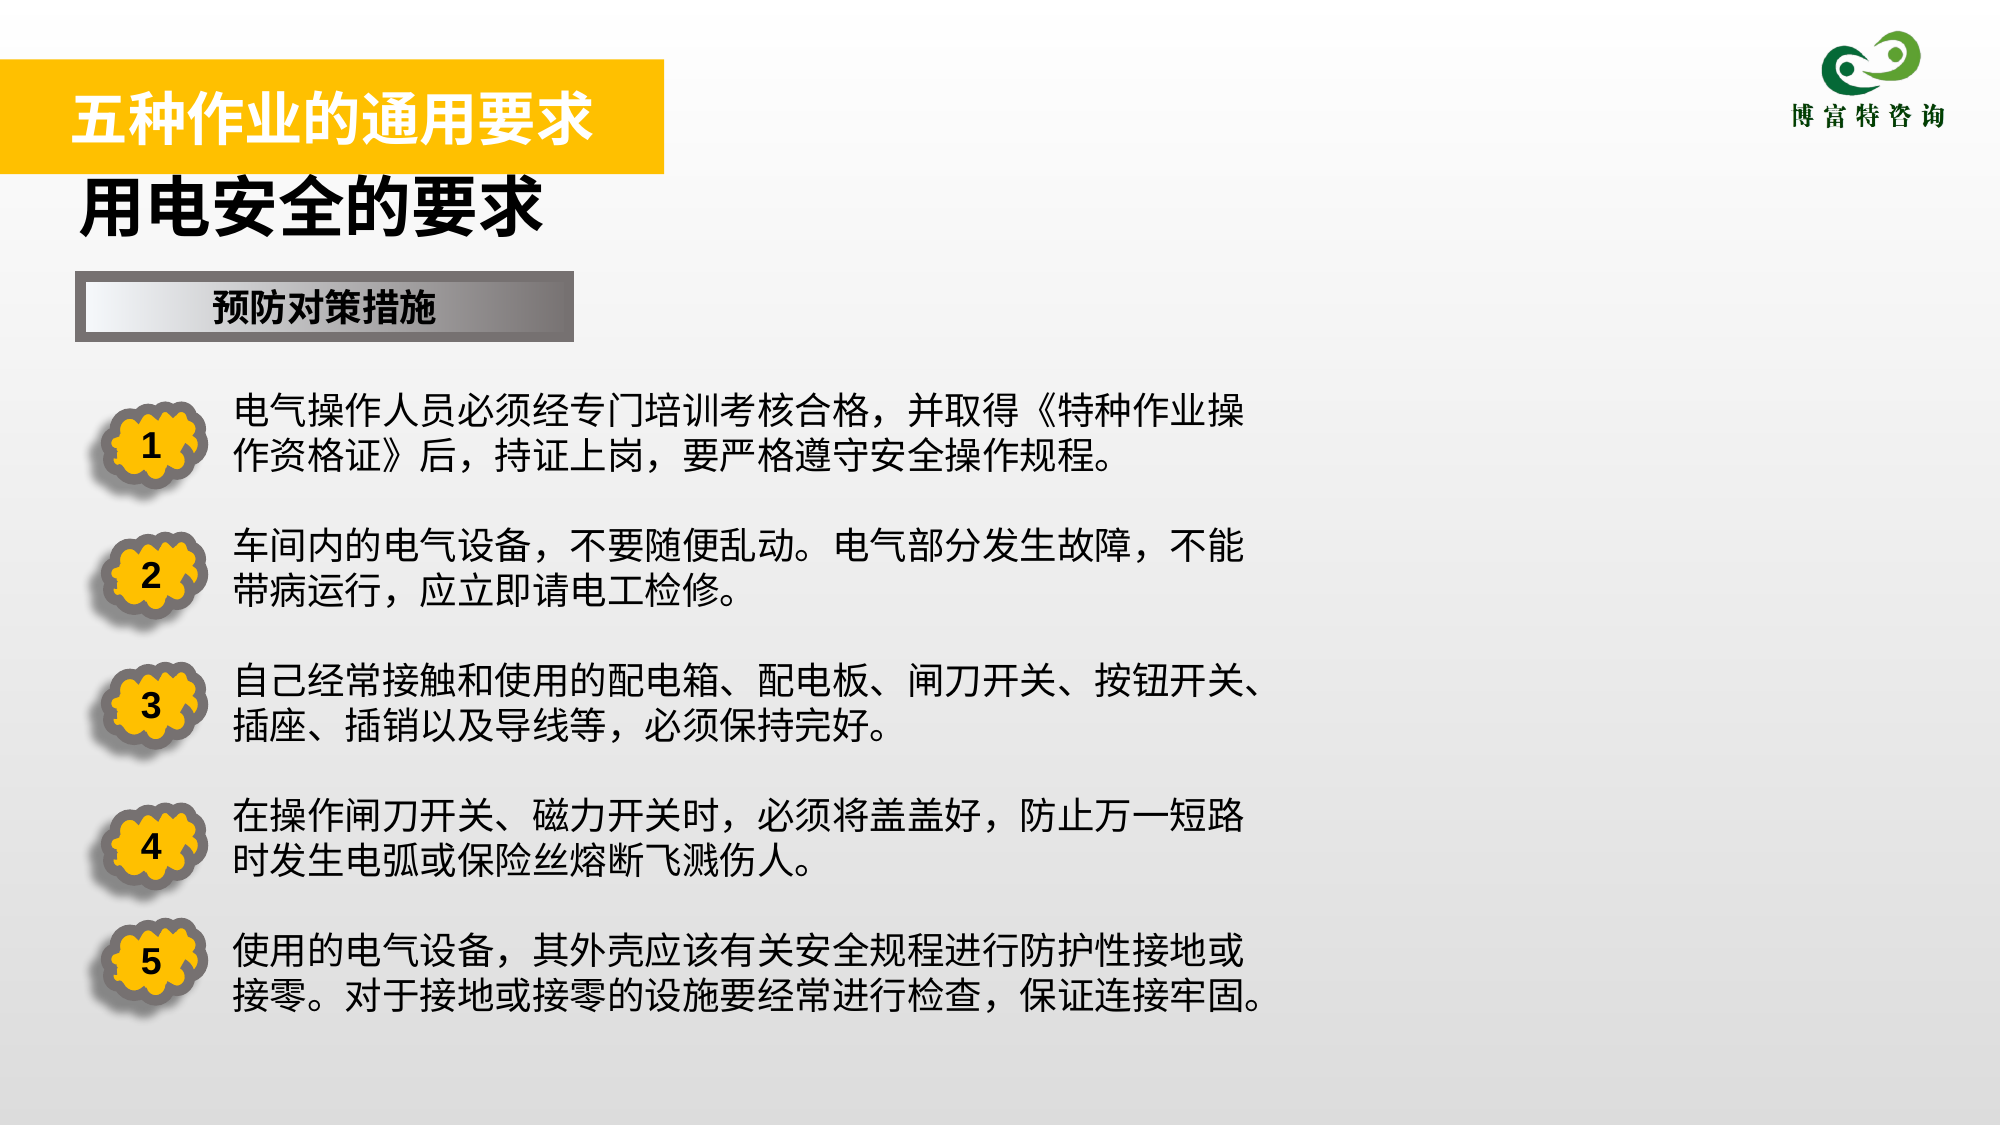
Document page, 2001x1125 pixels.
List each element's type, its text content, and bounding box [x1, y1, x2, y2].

text_box 5 [105, 921, 205, 1002]
text_box 用电安全的要求 [63, 157, 871, 252]
text_box 1 [105, 405, 205, 486]
picture [1772, 30, 1969, 131]
text_box 2 [105, 535, 205, 616]
text_box 五种作业的通用要求 [0, 58, 665, 175]
text_box 4 [105, 806, 205, 887]
text_box 电气操作人员必须经专门培训考核合格，并取得《特种作业操作资格证》后，持证上岗，要严格遵守安全操作规程。 车间内的电气设备，不要随便乱动。电气部分发生故障，不能带病运行，应立即请电工检修。 自己经常接触和使用的配电箱、配电板、闸刀开关、按钮开关、插座、插销以及导线等，必须保持完好。 在操作闸刀开关、磁力开关时，必须将盖盖好，防止万一短路时发生电弧或保险丝熔断飞溅伤人。 使用的电气设备，其外壳应该有关安全规程进行防护性接地或接零。对于接地或接零的设施要经常进行检查，保证连接牢固。 [217, 379, 1263, 1025]
text_box 预防对策措施 [79, 276, 570, 338]
text_box 3 [105, 665, 205, 746]
